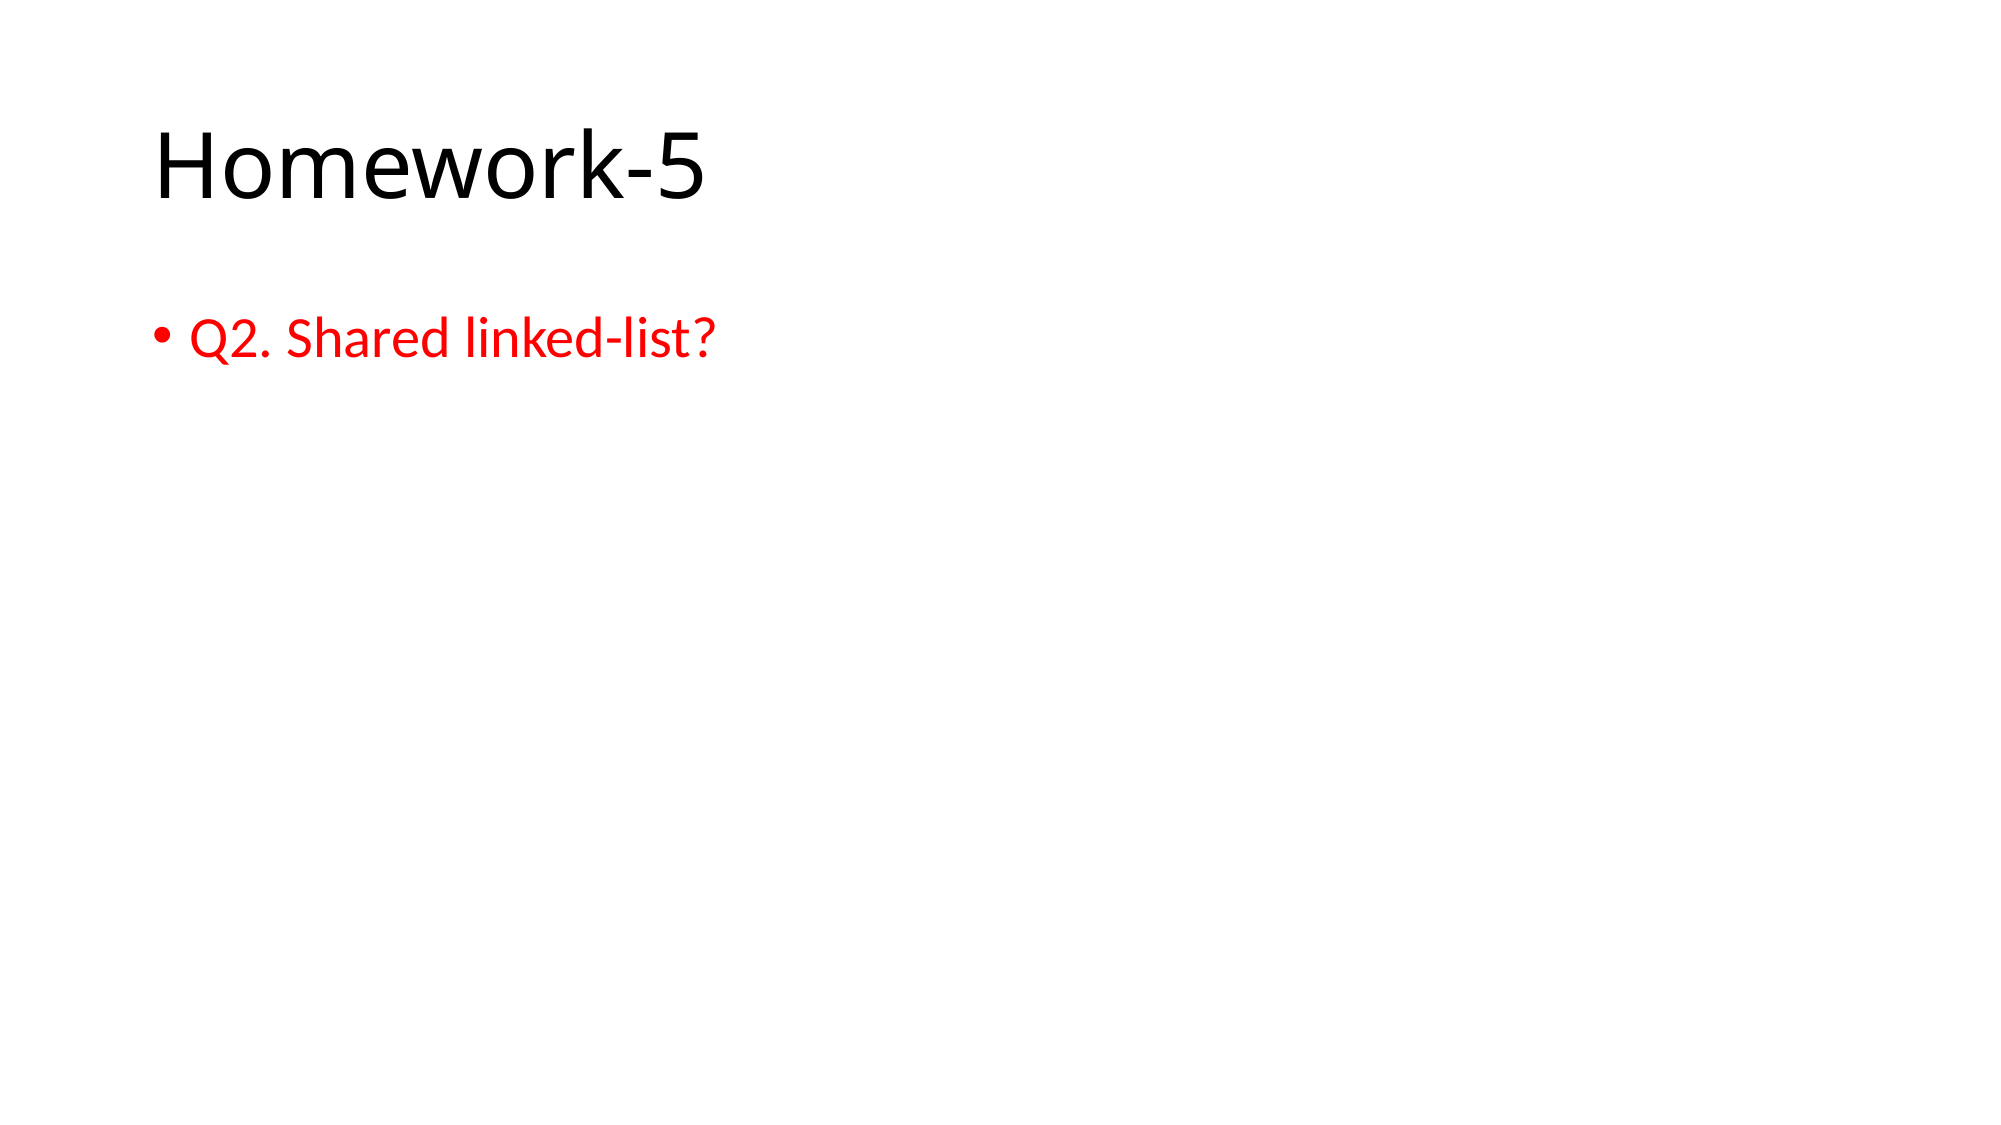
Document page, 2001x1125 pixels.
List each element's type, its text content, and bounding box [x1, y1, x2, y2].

list Q2. Shared linked-list? [137, 299, 1863, 1014]
title Homework-5 [137, 59, 1863, 278]
